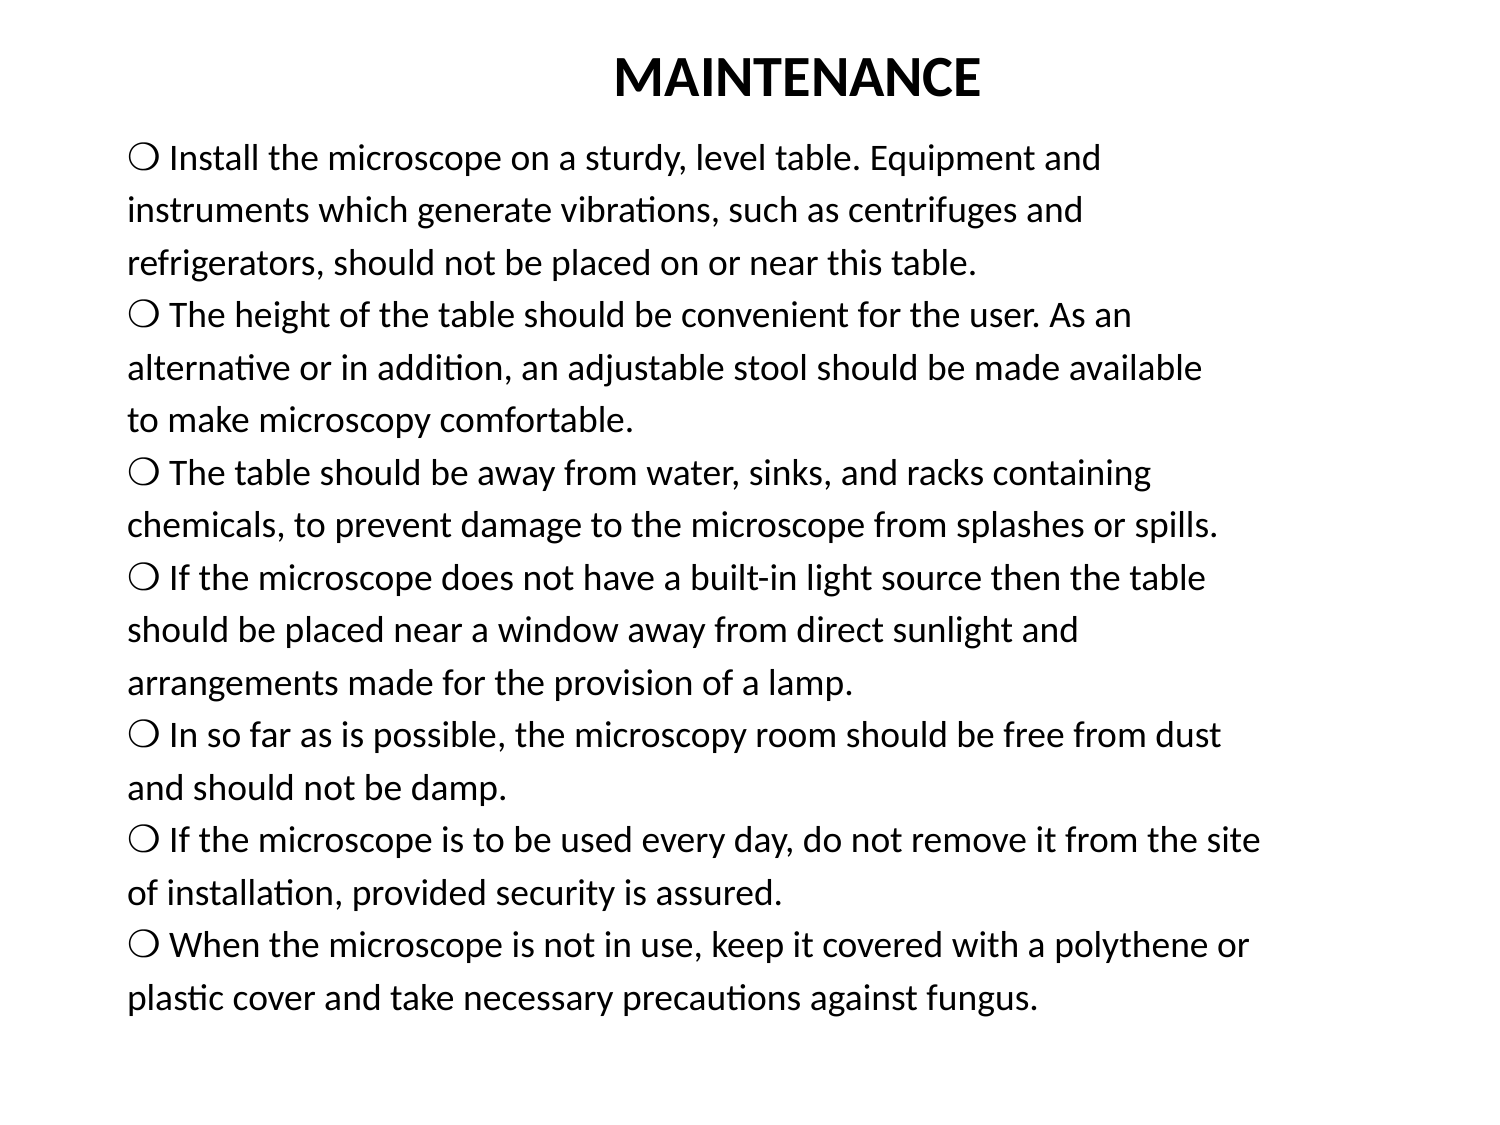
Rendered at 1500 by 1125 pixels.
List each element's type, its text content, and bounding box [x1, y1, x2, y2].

list ❍ Install the microscope on a sturdy, level table. Equipment and instruments which generate vibrations, such as centrifuges and refrigerators, should not be placed on or near this table. ❍ The height of the table should be convenient for the user. As an alternative or in addition, an adjustable stool should be made available to make microscopy comfortable. ❍ The table should be away from water, sinks, and racks containing chemicals, to prevent damage to the microscope from splashes or spills. ❍ If the microscope does not have a built-in light source then the table should be placed near a window away from direct sunlight and arrangements made for the provision of a lamp. ❍ In so far as is possible, the microscopy room should be free from dust and should not be damp. ❍ If the microscope is to be used every day, do not remove it from the site of installation, provided security is assured. ❍ When the microscope is not in use, keep it covered with a polythene or plastic cover and take necessary precautions against fungus. [112, 125, 1463, 868]
text_box MAINTENANCE [599, 30, 998, 116]
